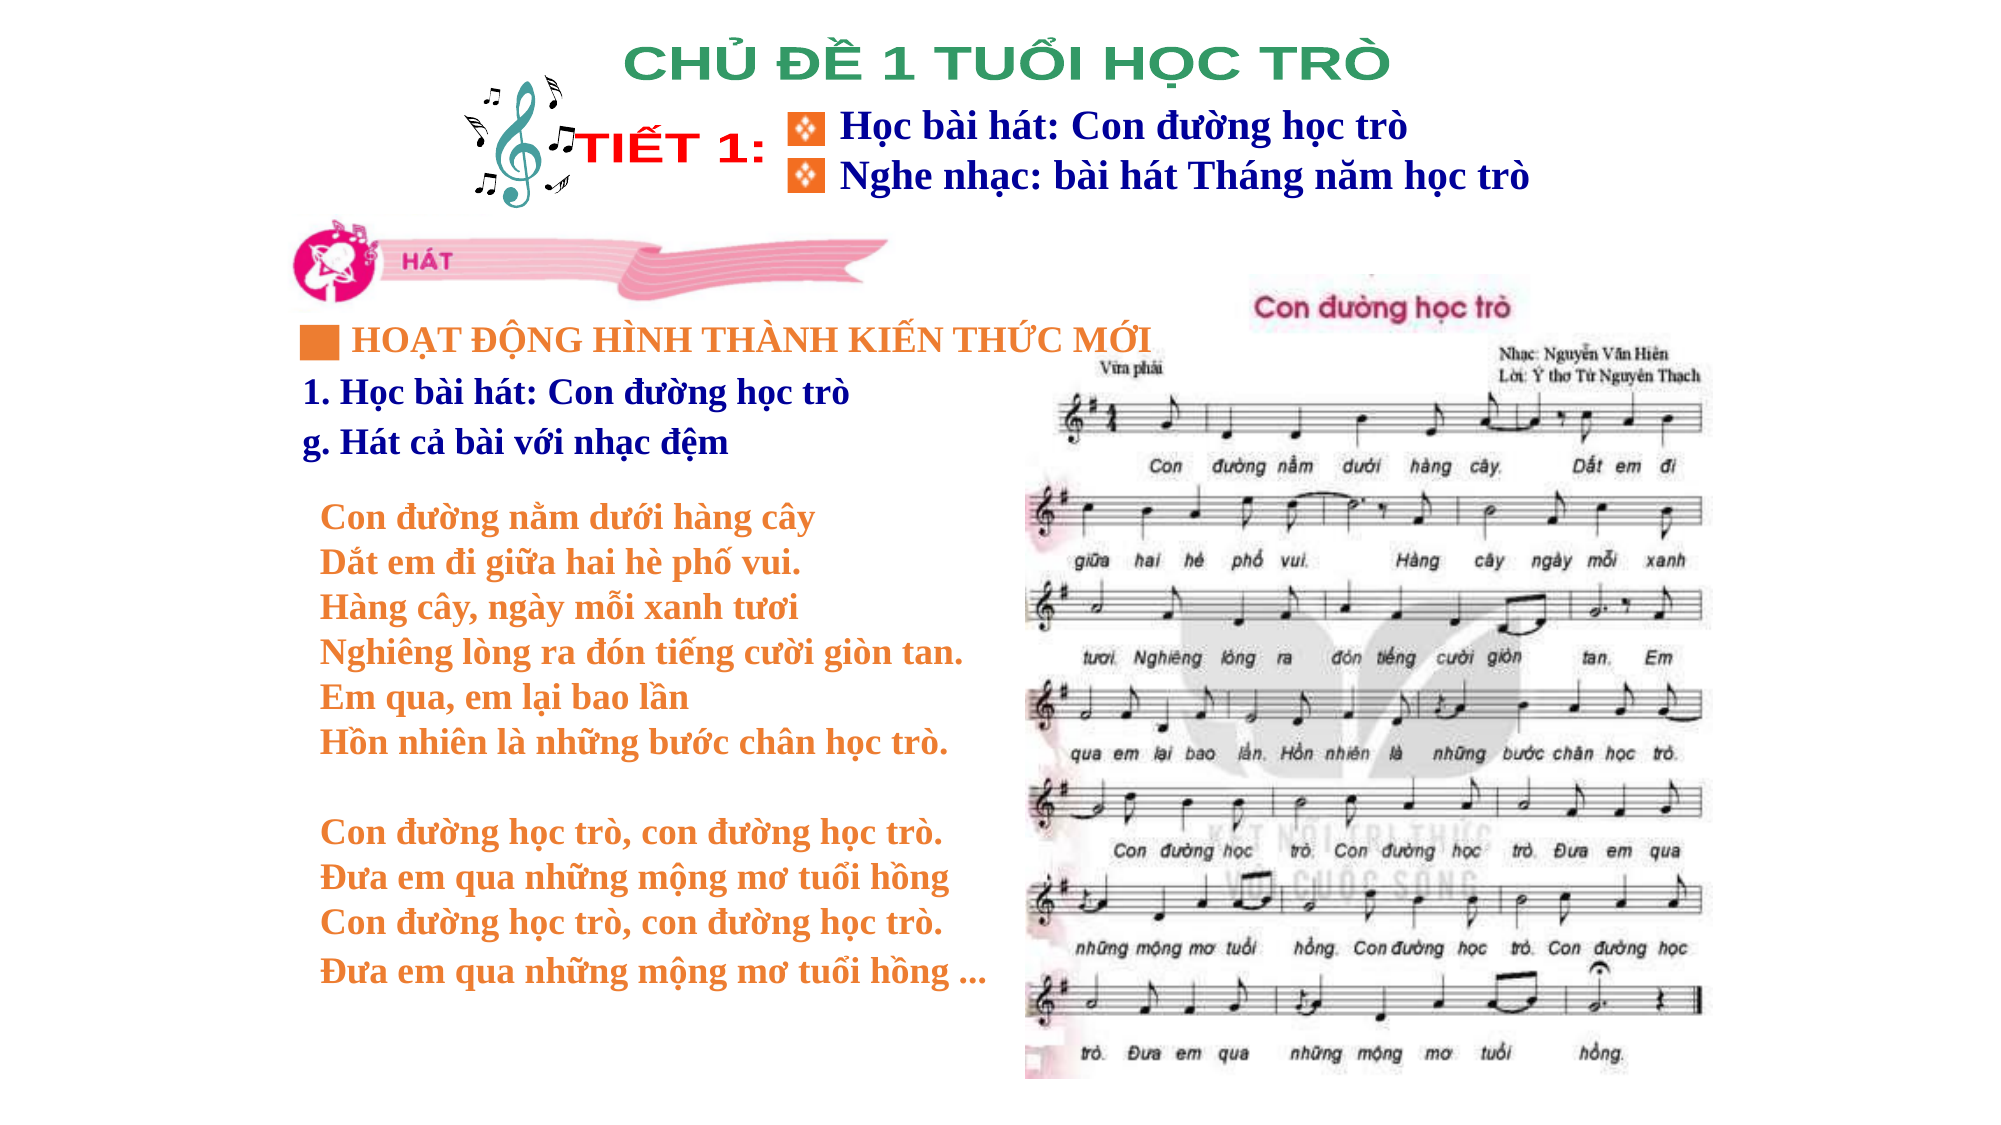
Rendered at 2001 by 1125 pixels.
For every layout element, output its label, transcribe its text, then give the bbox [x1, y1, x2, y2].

picture [787, 112, 825, 146]
text_box Con đường nằm dưới hàng cây Dắt em đi giữa hai hè phố vui. Hàng cây, ngày mỗi xanh tươi Nghiêng lòng ra đón tiếng cười giòn tan. Em qua, em lại bao lần Hồn nhiên là những bước chân học trò. Con đường học trò, con đường học trò. Đưa em qua những mộng mơ tuổi hồng Con đường học trò, con đường học trò. Đưa em qua những mộng mơ tuổi hồng ... [305, 484, 1013, 1000]
text_box Nghe nhạc: bài hát Tháng năm học trò [825, 137, 1838, 209]
picture [787, 158, 825, 193]
text_box 1. Học bài hát: Con đường học trò [287, 353, 1024, 425]
picture [287, 214, 896, 313]
picture [463, 74, 575, 209]
text_box g. Hát cả bài với nhạc đệm [287, 403, 988, 475]
text_box HOẠT ĐỘNG HÌNH THÀNH KIẾN THỨC MỚI [336, 312, 1024, 363]
picture [1024, 274, 1713, 1079]
text_box Học bài hát: Con đường học trò [825, 87, 1688, 137]
text_box [299, 324, 336, 361]
